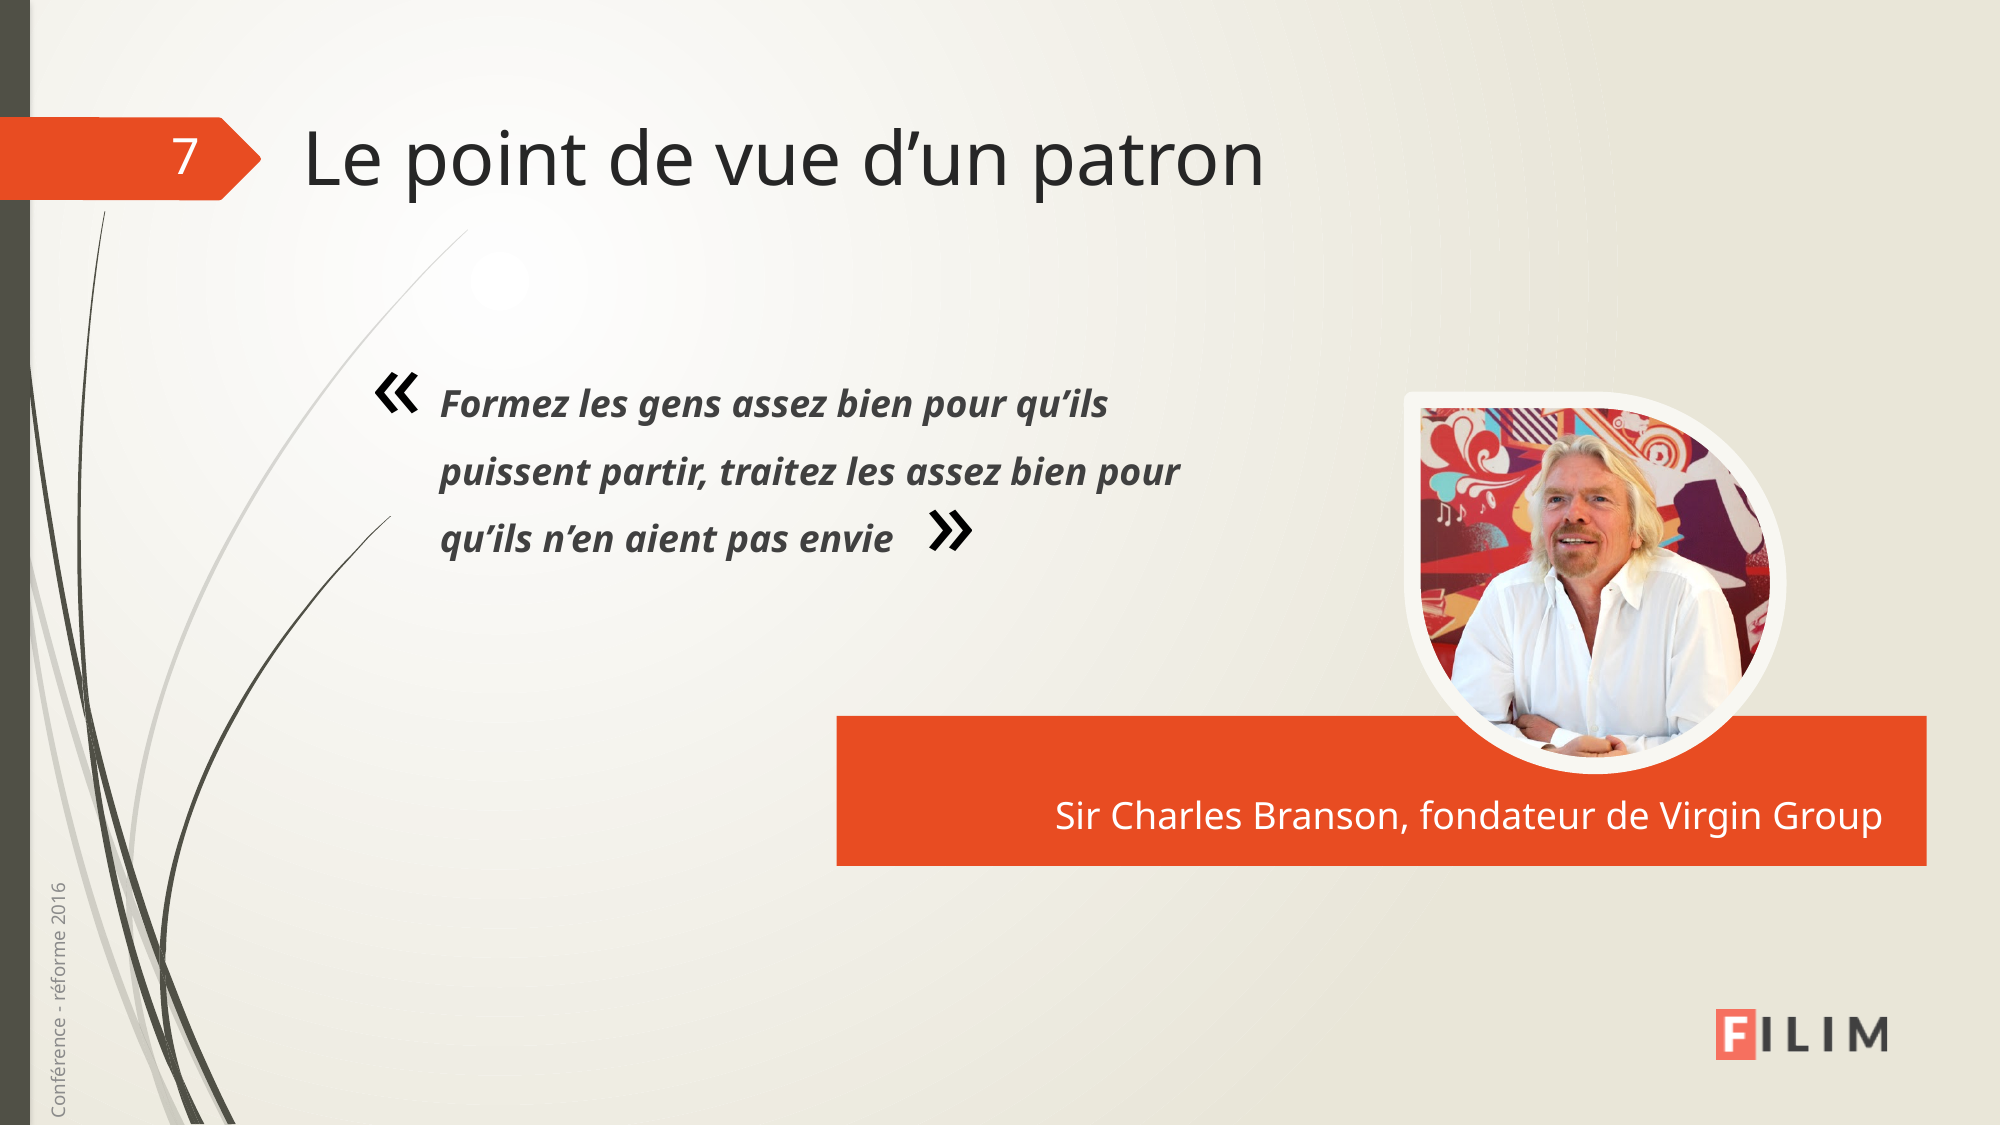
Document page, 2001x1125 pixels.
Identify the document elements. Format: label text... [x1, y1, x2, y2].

text_box « [357, 312, 627, 448]
picture [1716, 1009, 1888, 1060]
slide_number 7 [87, 129, 216, 190]
list Formez les gens assez bien pour qu’ils puissent partir, traitez les assez bien pour qu’ils n’en aient pas envie [424, 350, 1200, 970]
text_box [835, 715, 1928, 867]
footer Conférence - réforme 2016 [23, 767, 95, 1125]
title Le point de vue d’un patron [287, 103, 1750, 314]
text_box Sir Charles Branson, fondateur de Virgin Group [1040, 784, 1996, 845]
text_box « [721, 477, 991, 613]
text_box [1411, 398, 1780, 768]
